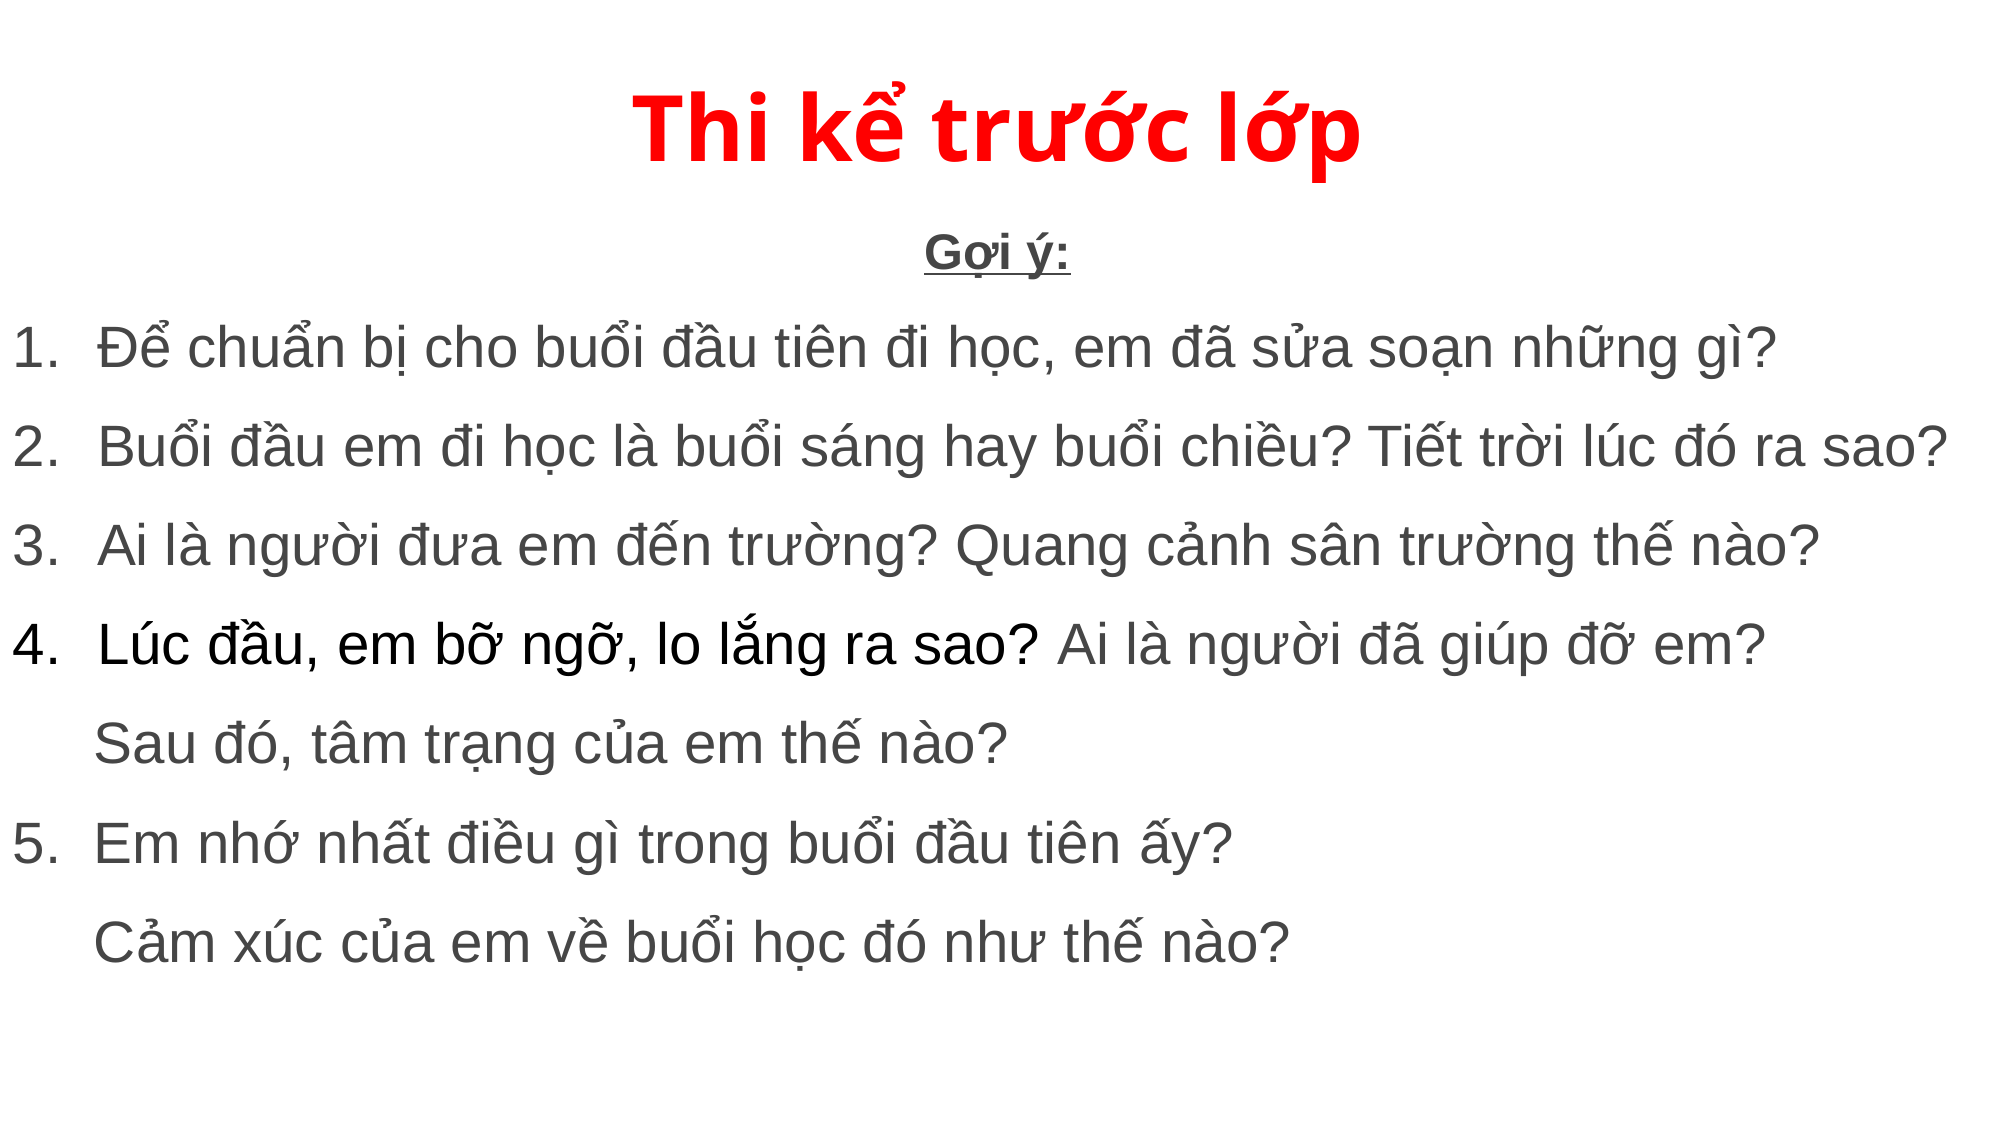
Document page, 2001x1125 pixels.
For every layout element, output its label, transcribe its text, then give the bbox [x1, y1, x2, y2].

text_box Gợi ý: Để chuẩn bị cho buổi đầu tiên đi học, em đã sửa soạn những gì? Buổi đầu em đi học là buổi sáng hay buổi chiều? Tiết trời lúc đó ra sao? Ai là người đưa em đến trường? Quang cảnh sân trường thế nào? Lúc đầu, em bỡ ngỡ, lo lắng ra sao? Ai là người đã giúp đỡ em? Sau đó, tâm trạng của em thế nào? 5. Em nhớ nhất điều gì trong buổi đầu tiên ấy? Cảm xúc của em về buổi học đó như thế nào? [0, 212, 1998, 982]
text_box Thi kể trước lớp [0, 87, 1998, 190]
